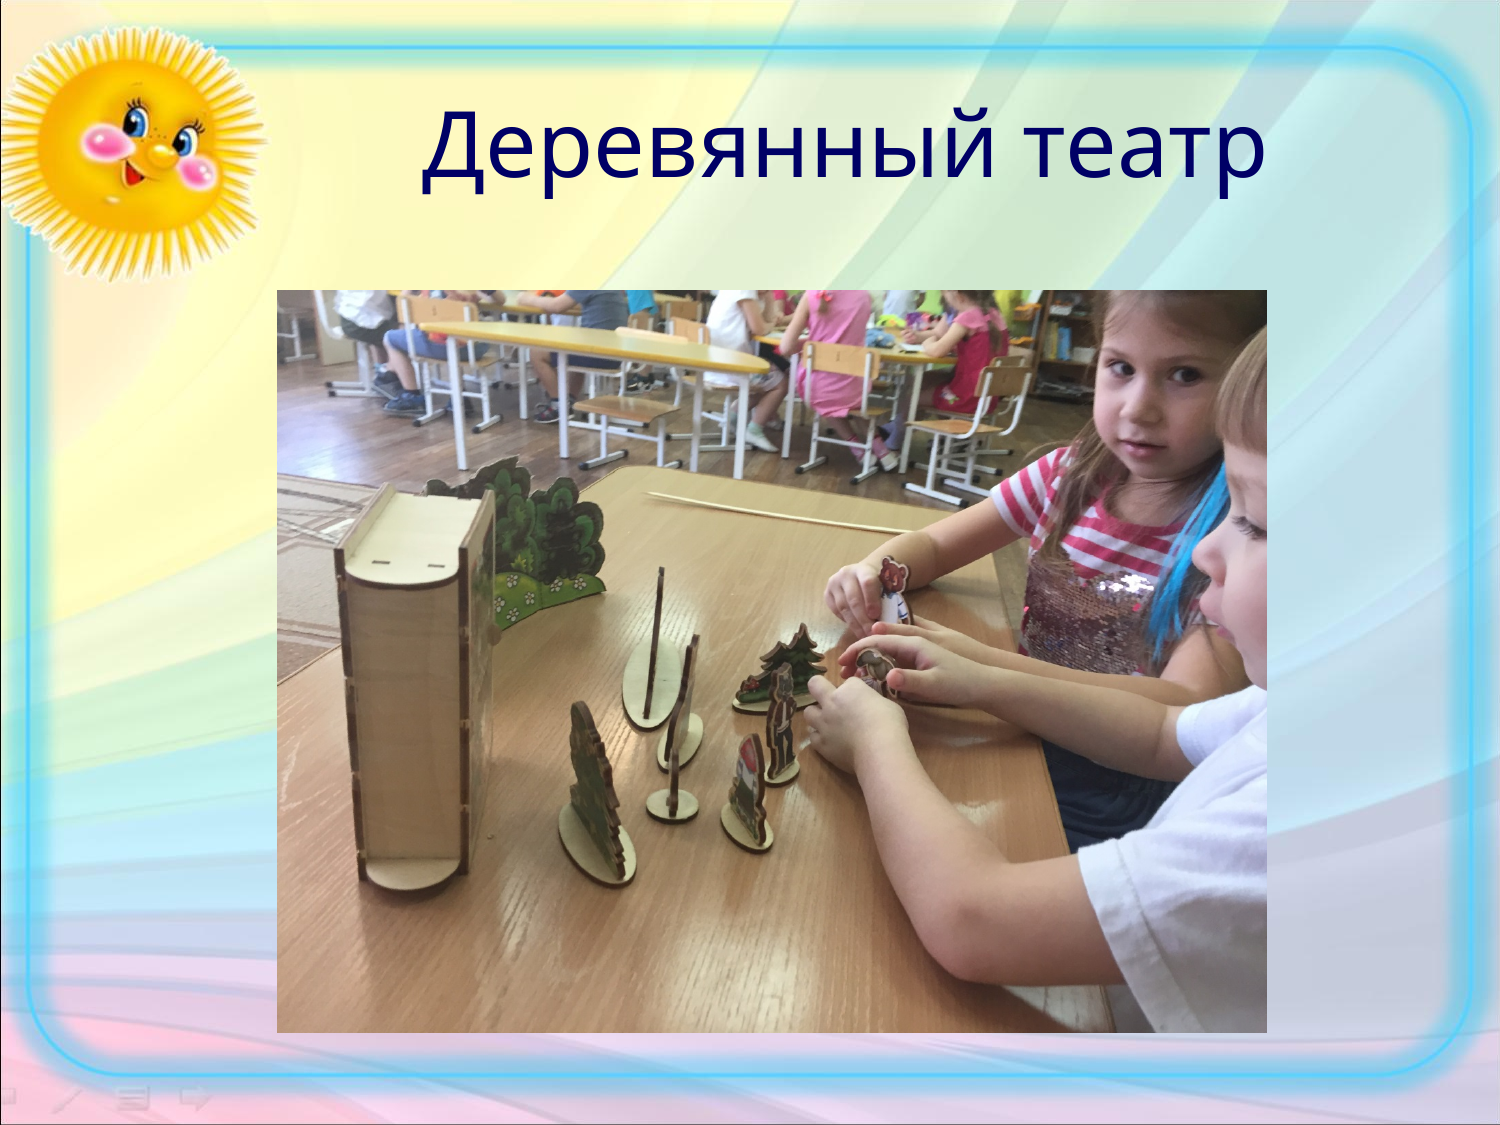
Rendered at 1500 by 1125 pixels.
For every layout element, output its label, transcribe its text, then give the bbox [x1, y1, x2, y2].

picture [0, 0, 1500, 1125]
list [276, 290, 1267, 1033]
title Деревянный театр [407, 89, 1500, 213]
